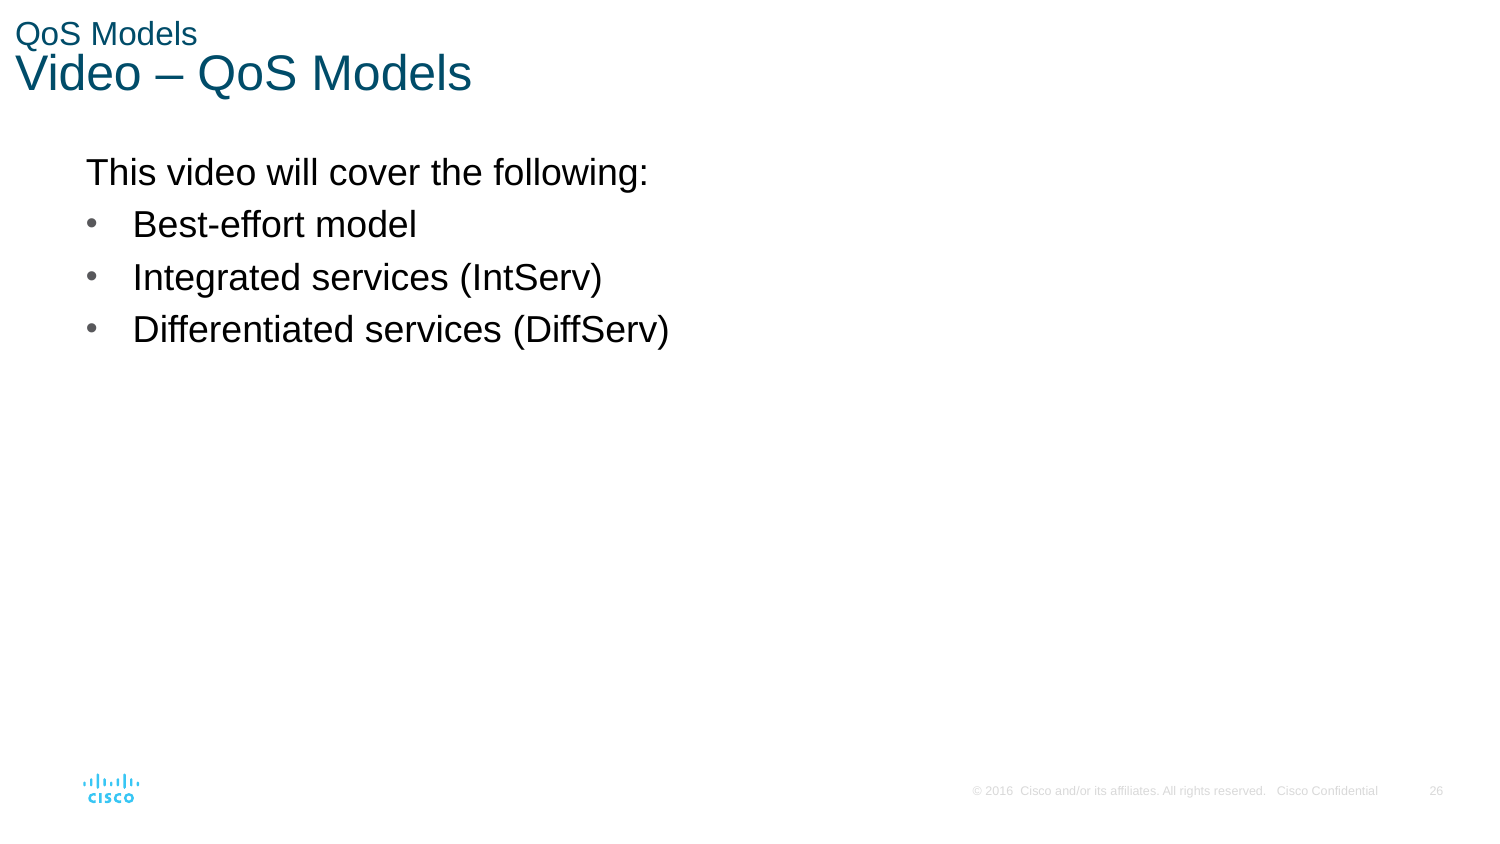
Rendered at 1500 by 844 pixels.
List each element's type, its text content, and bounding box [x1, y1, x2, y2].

list This video will cover the following: Best-effort model Integrated services (IntServ) Differentiated services (DiffServ) [70, 140, 1369, 757]
title QoS Models Video – QoS Models [0, 0, 1369, 121]
